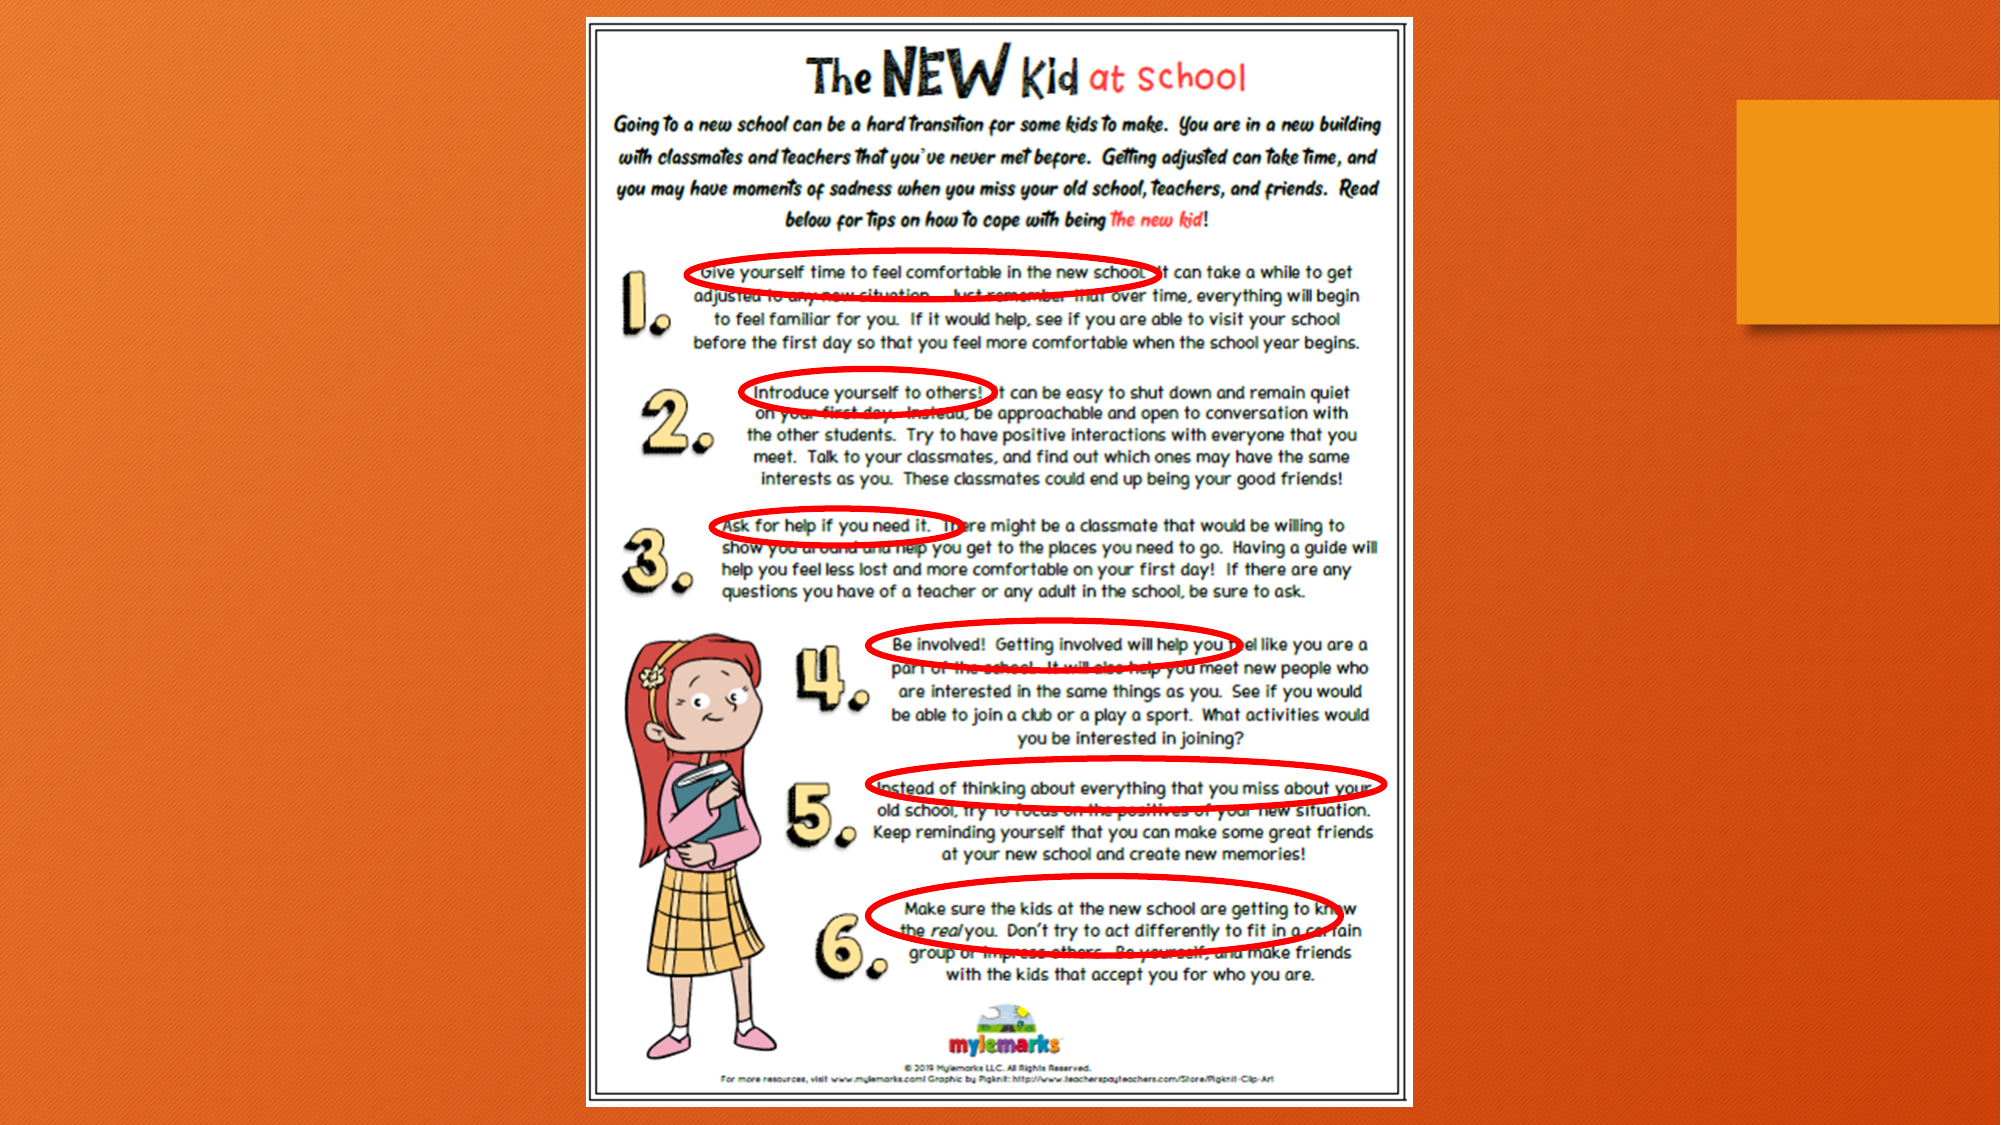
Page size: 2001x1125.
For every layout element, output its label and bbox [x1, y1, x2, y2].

picture [586, 17, 1414, 1108]
picture [1736, 325, 2000, 347]
